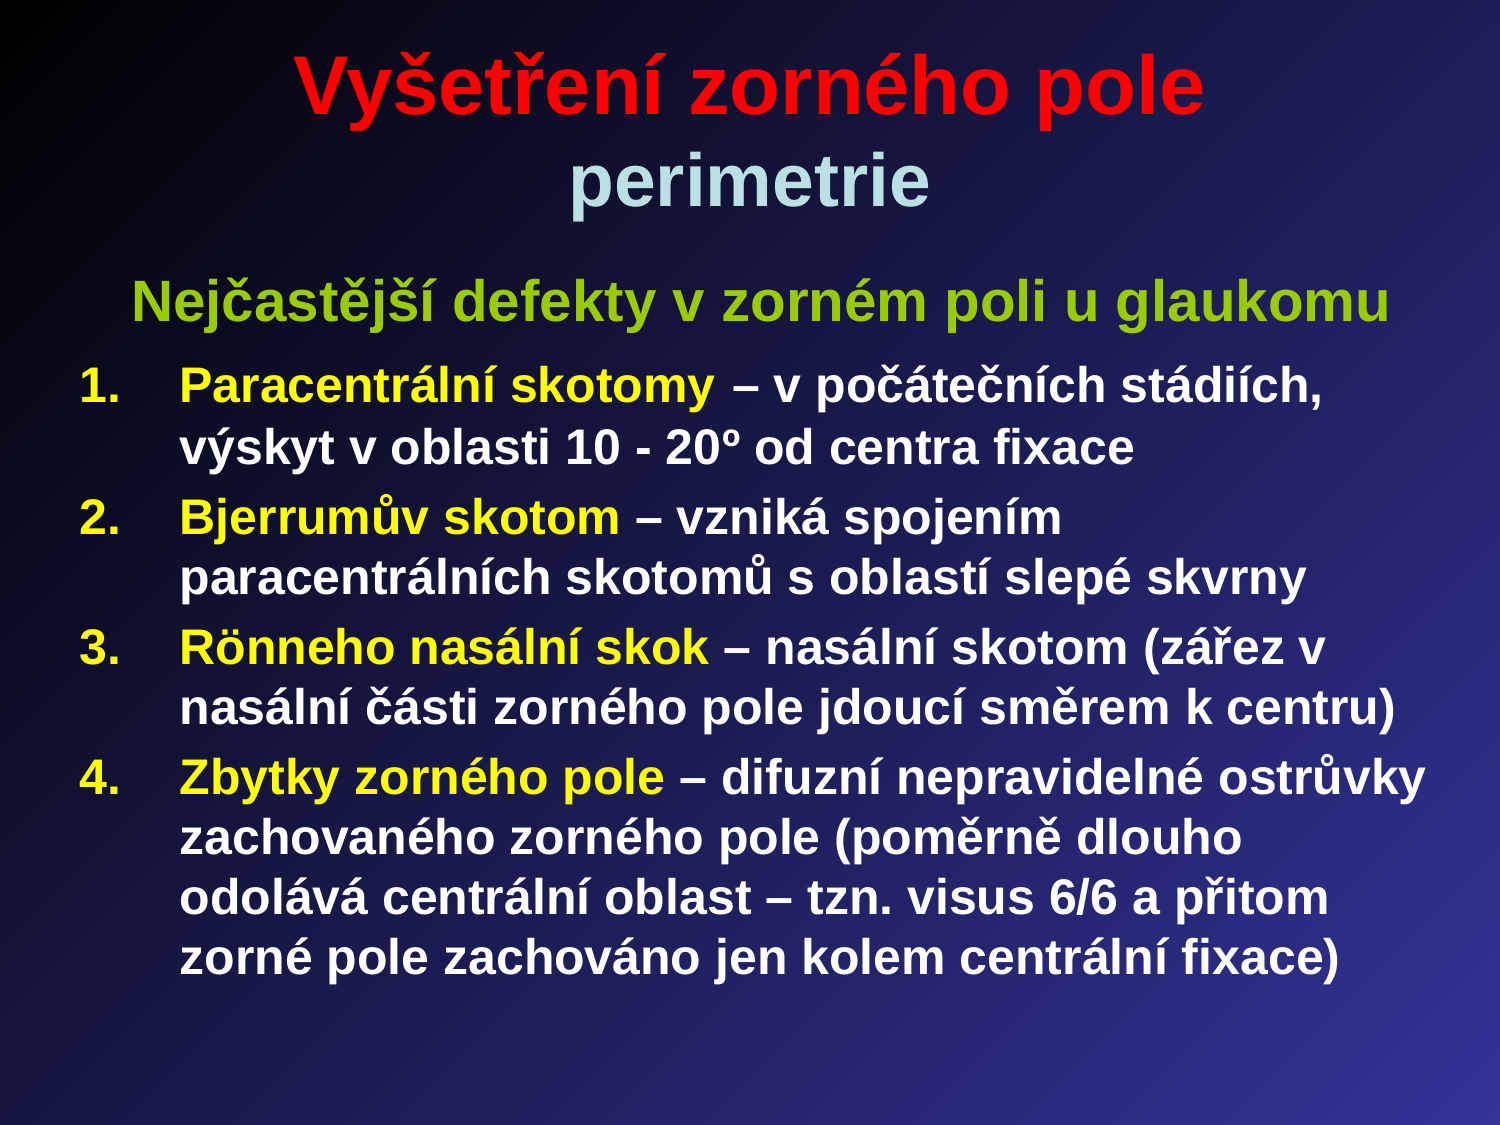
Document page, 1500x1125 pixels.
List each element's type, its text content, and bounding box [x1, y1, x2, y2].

list Nejčastější defekty v zorném poli u glaukomu Paracentrální skotomy – v počátečních stádiích, výskyt v oblasti 10 - 20º od centra fixace Bjerrumův skotom – vzniká spojením paracentrálních skotomů s oblastí slepé skvrny Rönneho nasální skok – nasální skotom (zářez v nasální části zorného pole jdoucí směrem k centru) Zbytky zorného pole – difuzní nepravidelné ostrůvky zachovaného zorného pole (poměrně dlouho odolává centrální oblast – tzn. visus 6/6 a přitom zorné pole zachováno jen kolem centrální fixace) [64, 255, 1460, 1048]
title Vyšetření zorného pole perimetrie [74, 44, 1426, 209]
